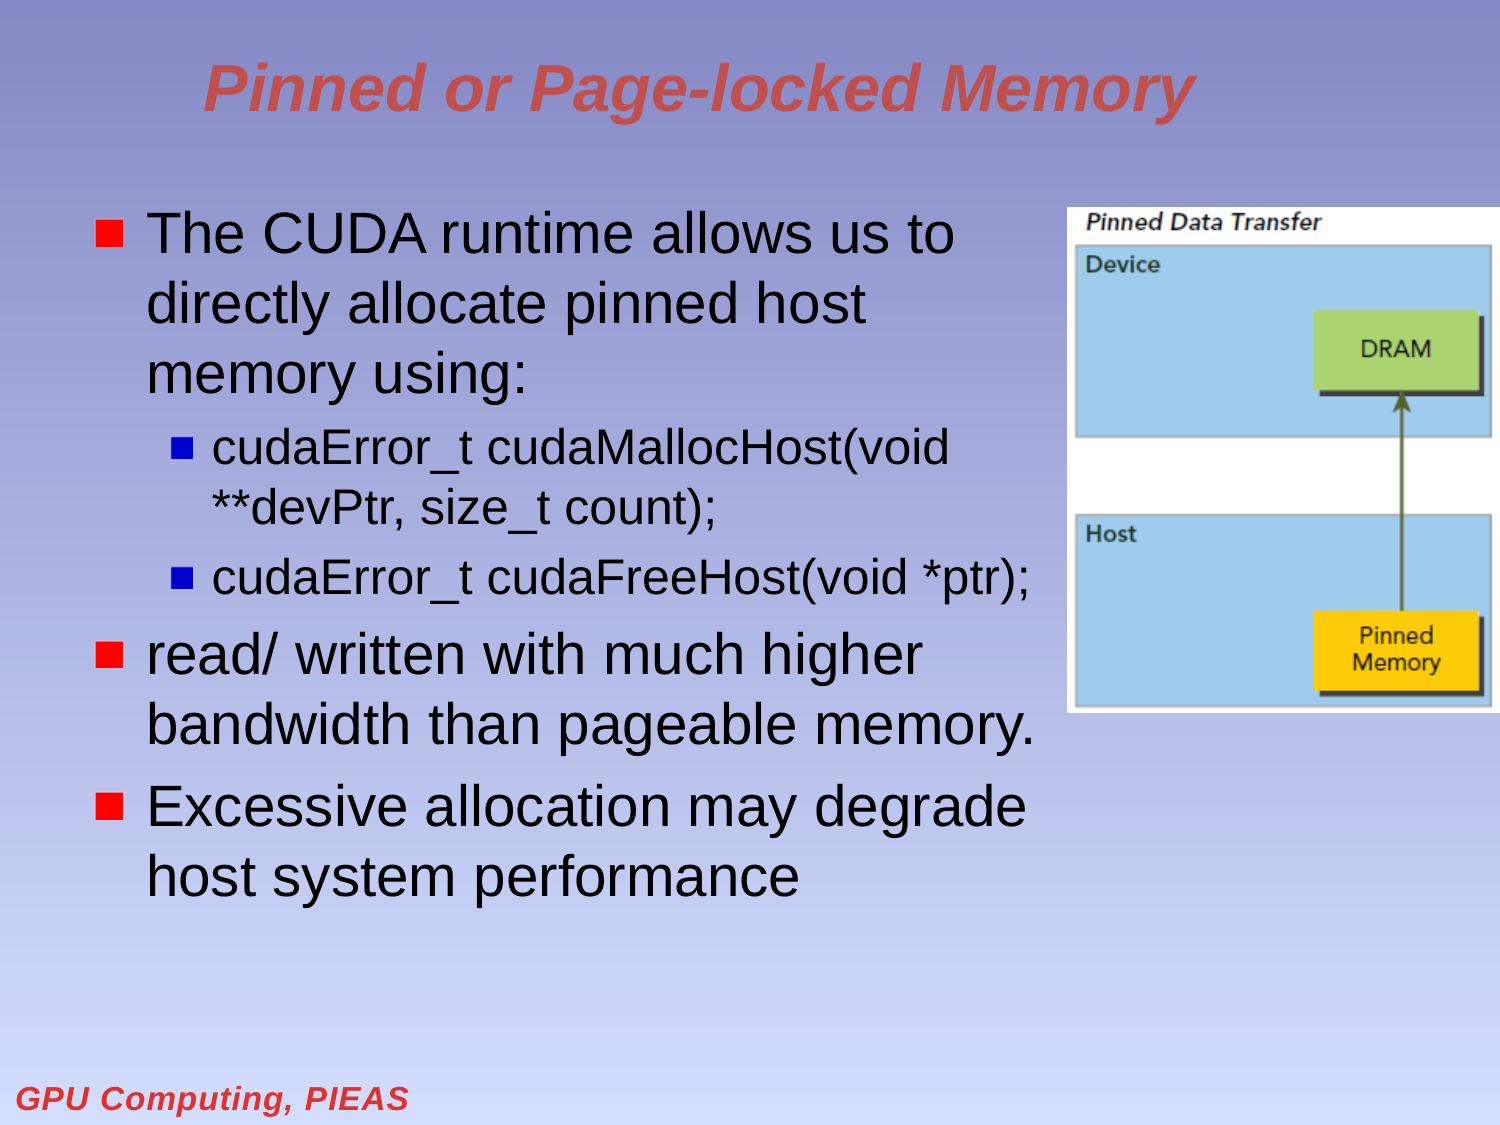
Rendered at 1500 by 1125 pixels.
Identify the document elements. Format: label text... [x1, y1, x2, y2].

list The CUDA runtime allows us to directly allocate pinned host memory using: cudaError_t cudaMallocHost(void **devPtr, size_t count); cudaError_t cudaFreeHost(void *ptr); read/ written with much higher bandwidth than pageable memory. Excessive allocation may degrade host system performance [75, 187, 1063, 1000]
picture [89, 635, 123, 668]
picture [164, 430, 193, 459]
picture [164, 560, 193, 589]
picture [89, 213, 123, 247]
picture [89, 786, 123, 820]
title Pinned or Page-locked Memory [75, 37, 1325, 163]
picture [1066, 207, 1500, 713]
